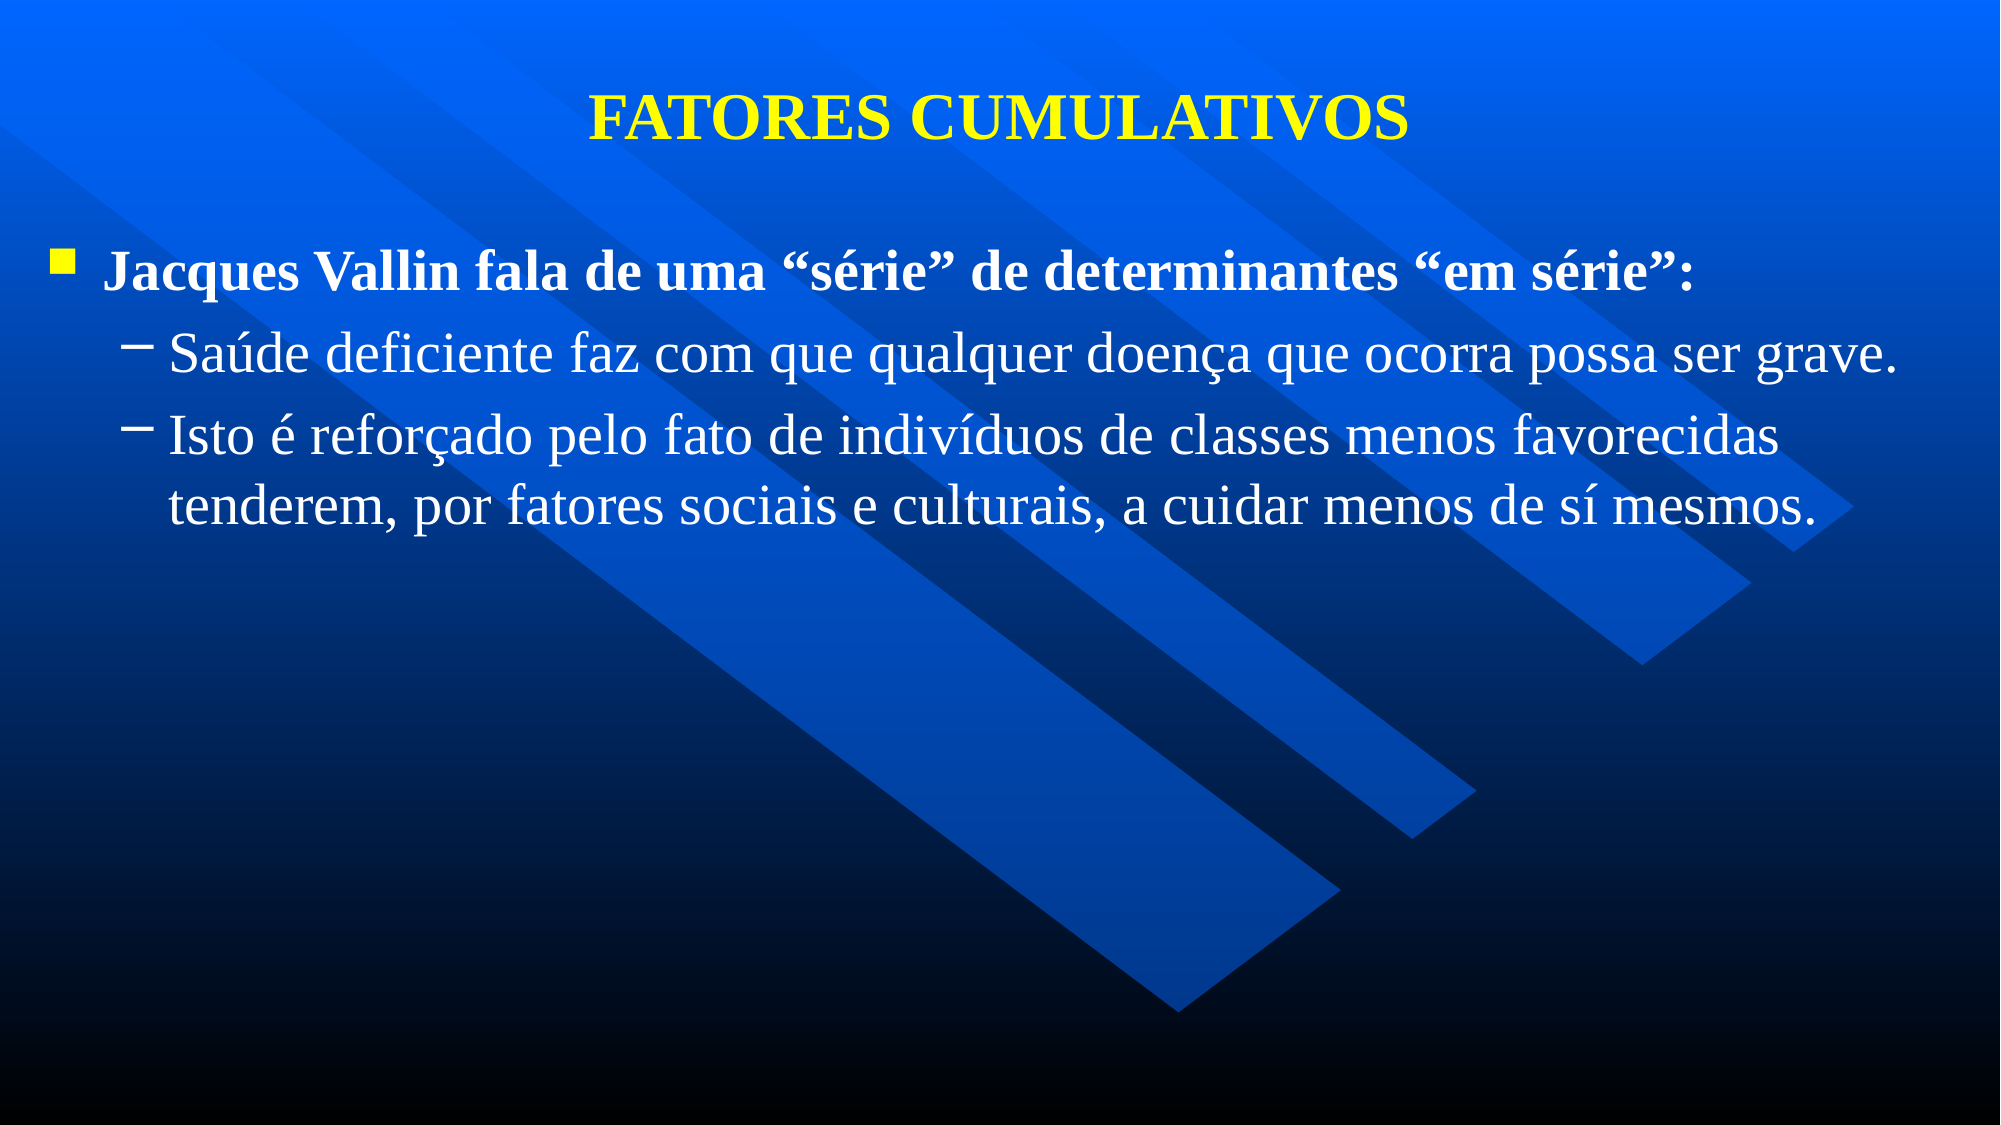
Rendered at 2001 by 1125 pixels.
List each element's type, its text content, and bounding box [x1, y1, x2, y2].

list Jacques Vallin fala de uma “série” de determinantes “em série”: Saúde deficiente faz com que qualquer doença que ocorra possa ser grave. Isto é reforçado pelo fato de indivíduos de classes menos favorecidas tenderem, por fatores sociais e culturais, a cuidar menos de sí mesmos. [31, 224, 1959, 1000]
title FATORES CUMULATIVOS [362, 37, 1638, 188]
